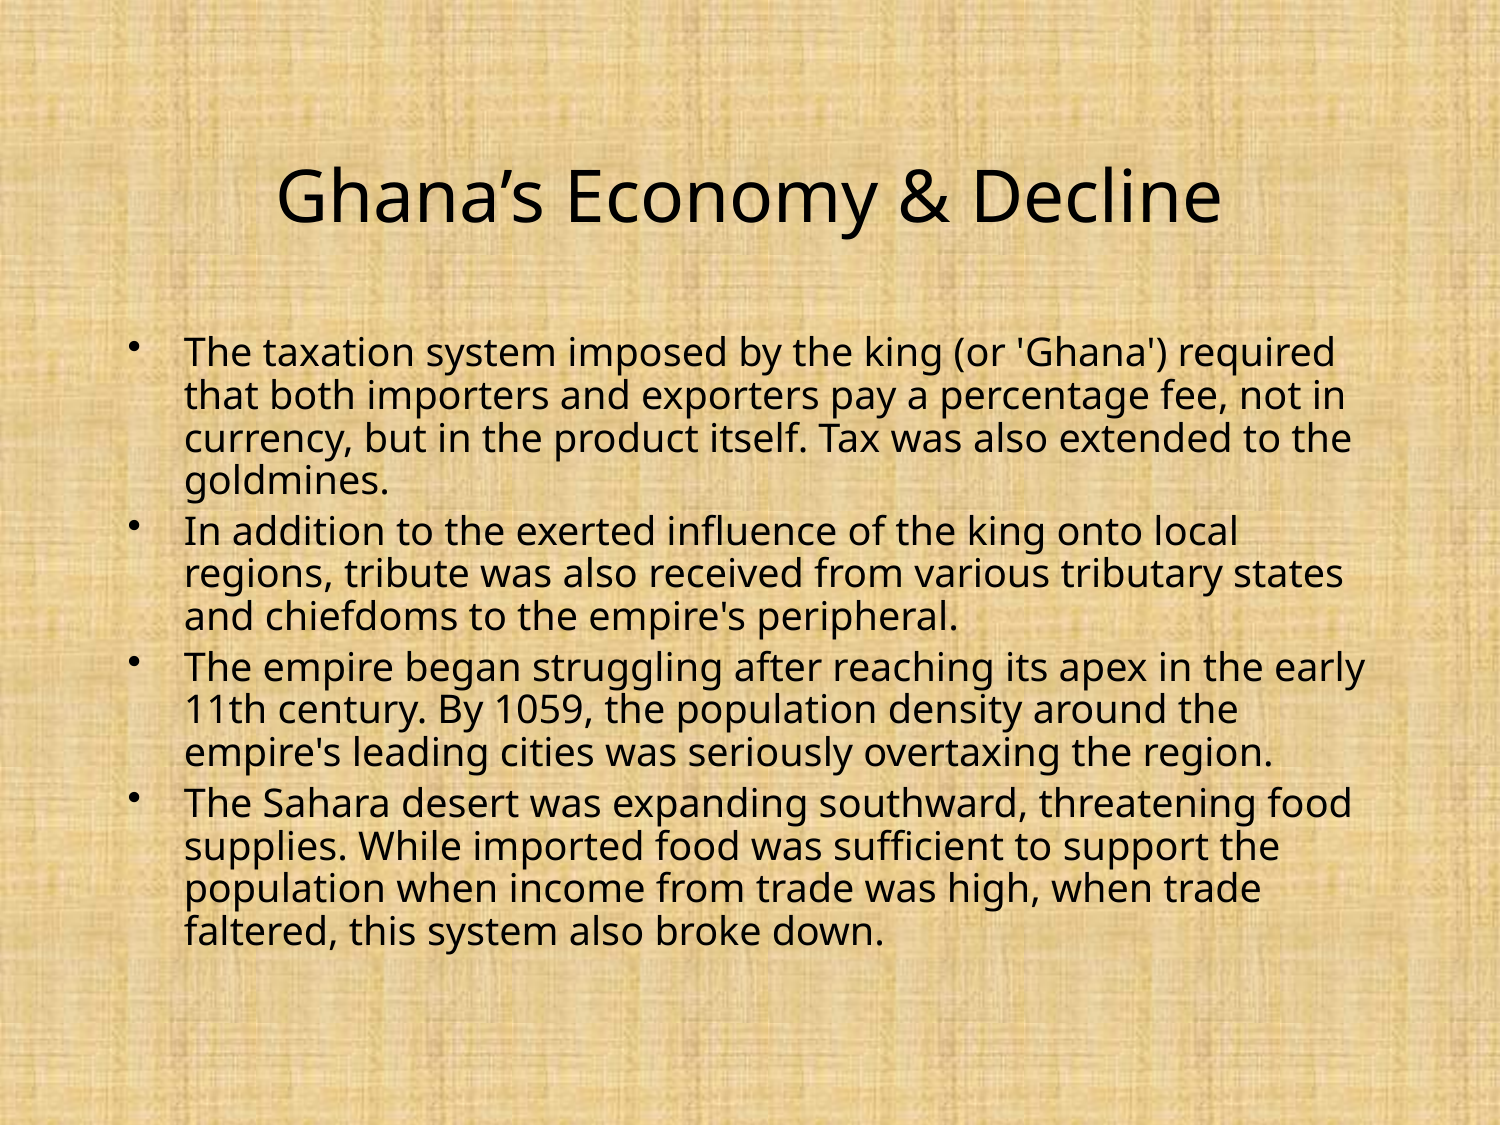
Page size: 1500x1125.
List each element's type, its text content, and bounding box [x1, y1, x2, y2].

title Ghana’s Economy & Decline [112, 99, 1388, 288]
picture [0, 0, 1500, 1125]
list The taxation system imposed by the king (or 'Ghana') required that both importers and exporters pay a percentage fee, not in currency, but in the product itself. Tax was also extended to the goldmines. In addition to the exerted influence of the king onto local regions, tribute was also received from various tributary states and chiefdoms to the empire's peripheral. The empire began struggling after reaching its apex in the early 11th century. By 1059, the population density around the empire's leading cities was seriously overtaxing the region. The Sahara desert was expanding southward, threatening food supplies. While imported food was sufficient to support the population when income from trade was high, when trade faltered, this system also broke down. [112, 324, 1388, 1001]
